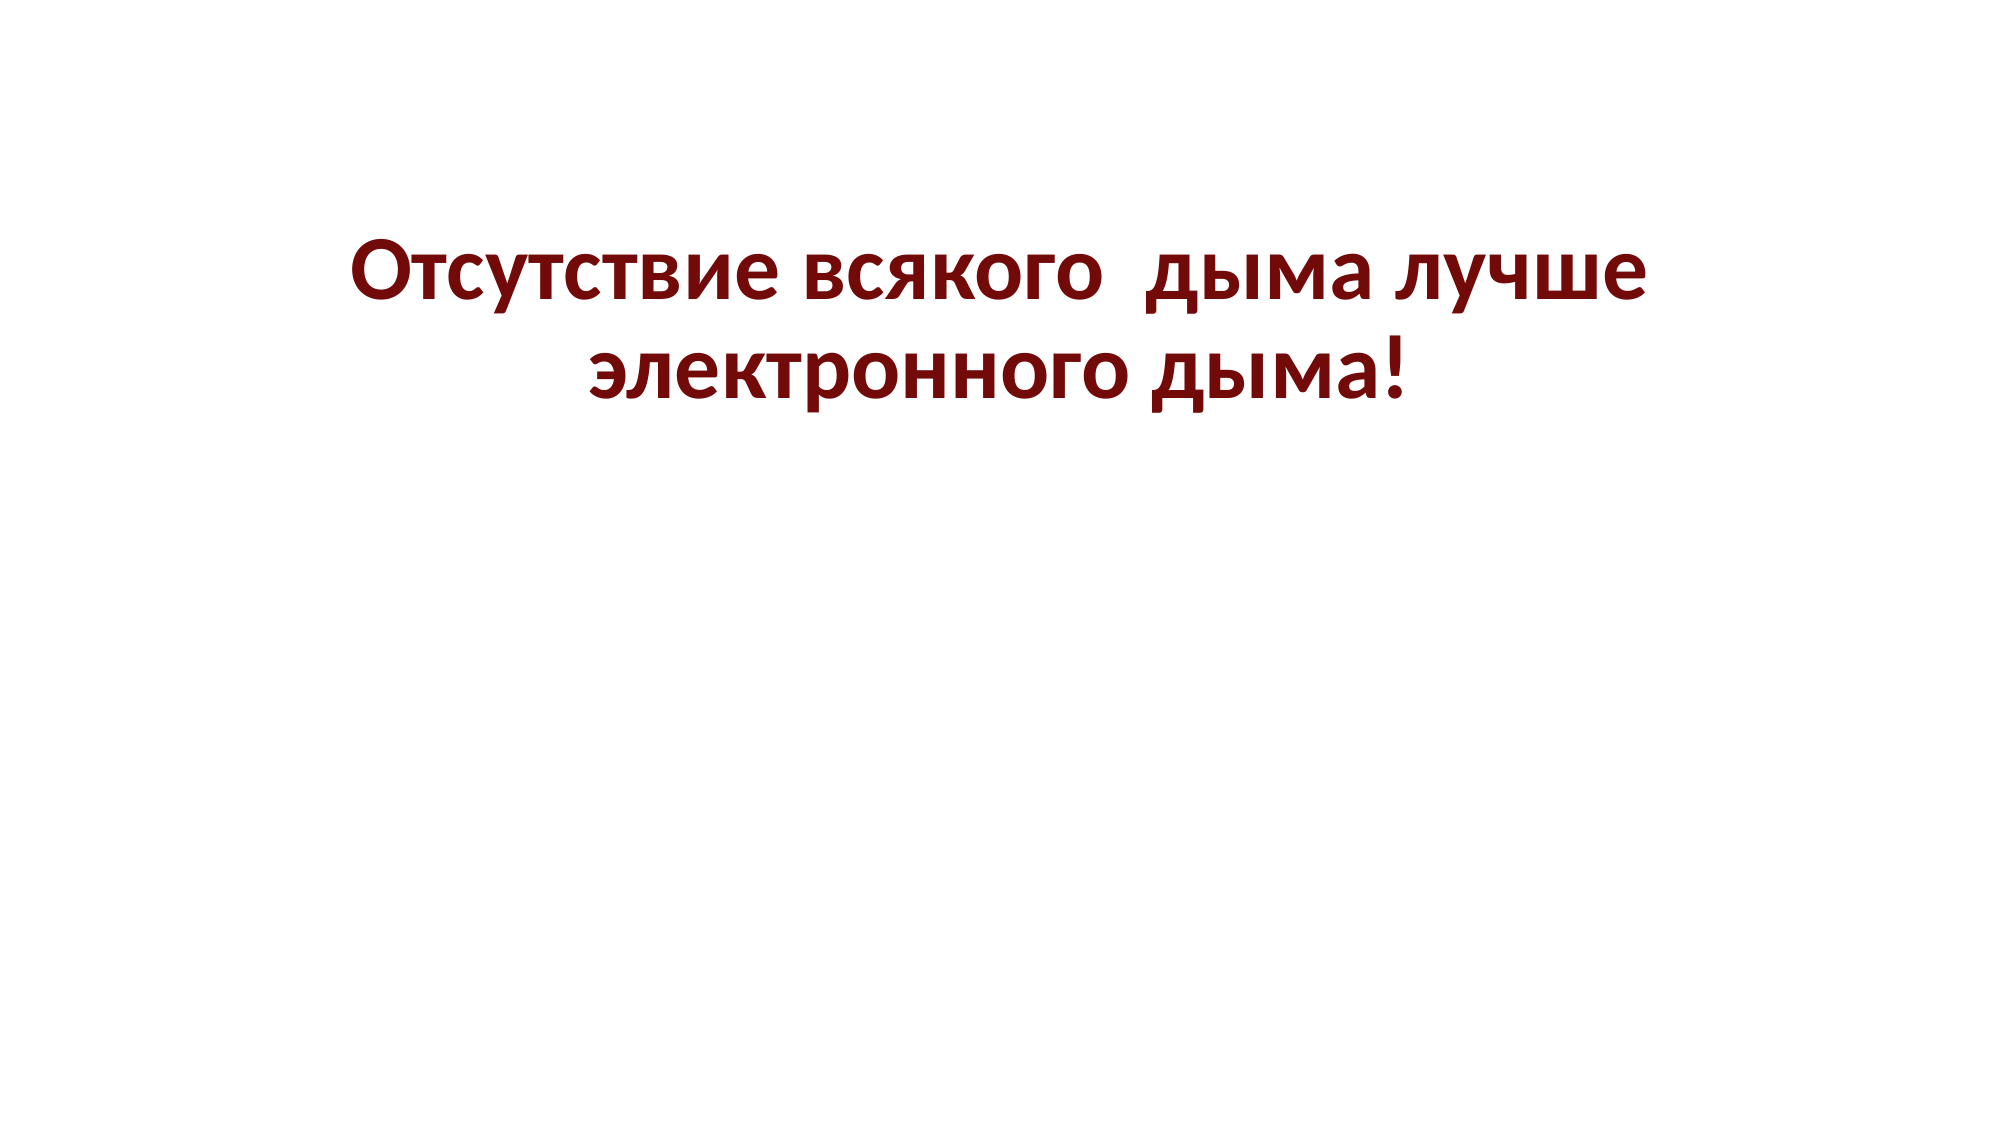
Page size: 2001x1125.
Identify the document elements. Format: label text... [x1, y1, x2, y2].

title Отсутствие всякого дыма лучше электронного дыма! [249, 184, 1750, 576]
